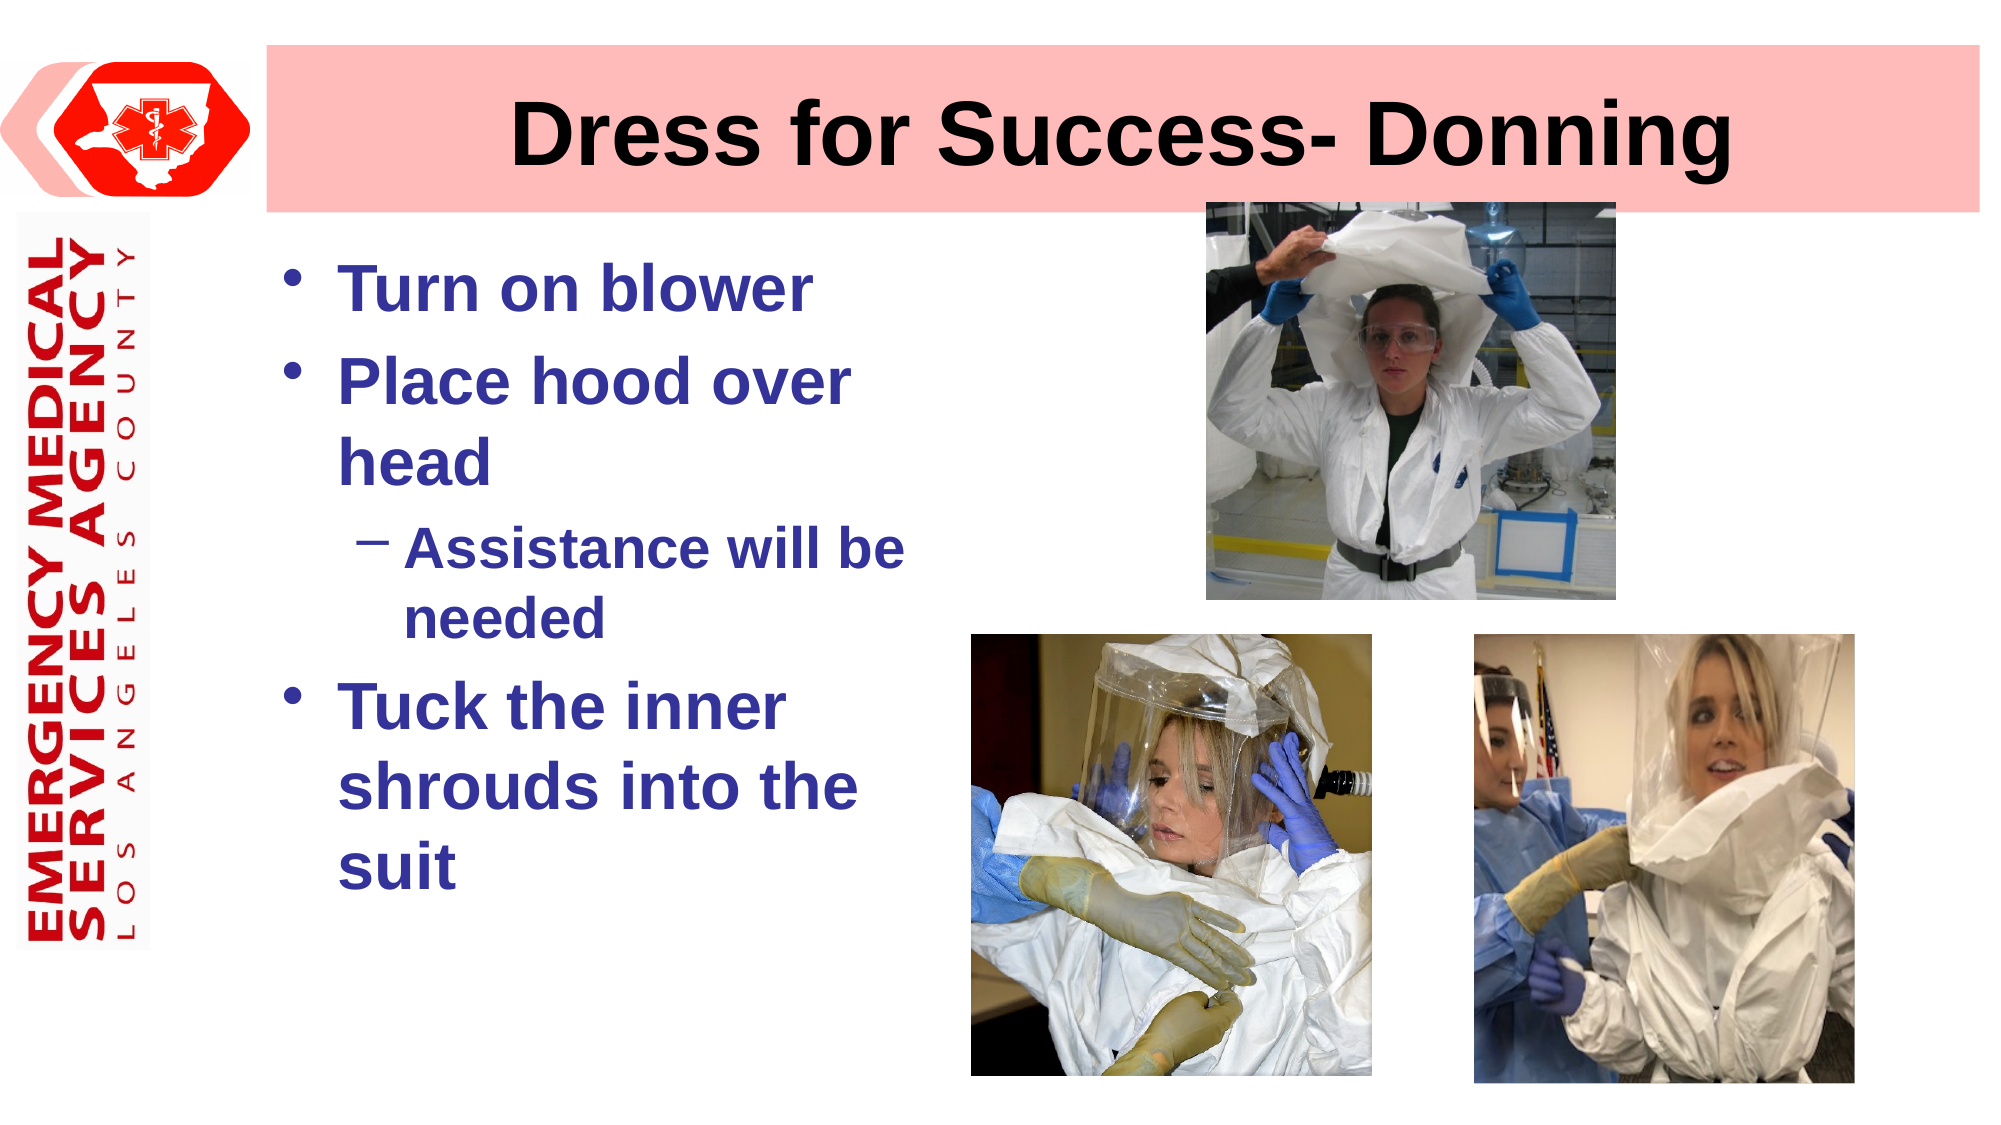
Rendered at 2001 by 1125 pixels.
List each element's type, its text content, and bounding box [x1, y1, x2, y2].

picture [1473, 634, 1857, 1085]
title Dress for Success- Donning [266, 45, 1980, 213]
picture [16, 212, 150, 950]
list Turn on blower Place hood over head Assistance will be needed Tuck the inner shrouds into the suit [266, 237, 938, 1125]
picture [970, 634, 1372, 1076]
picture [1205, 202, 1616, 601]
picture [0, 62, 250, 197]
